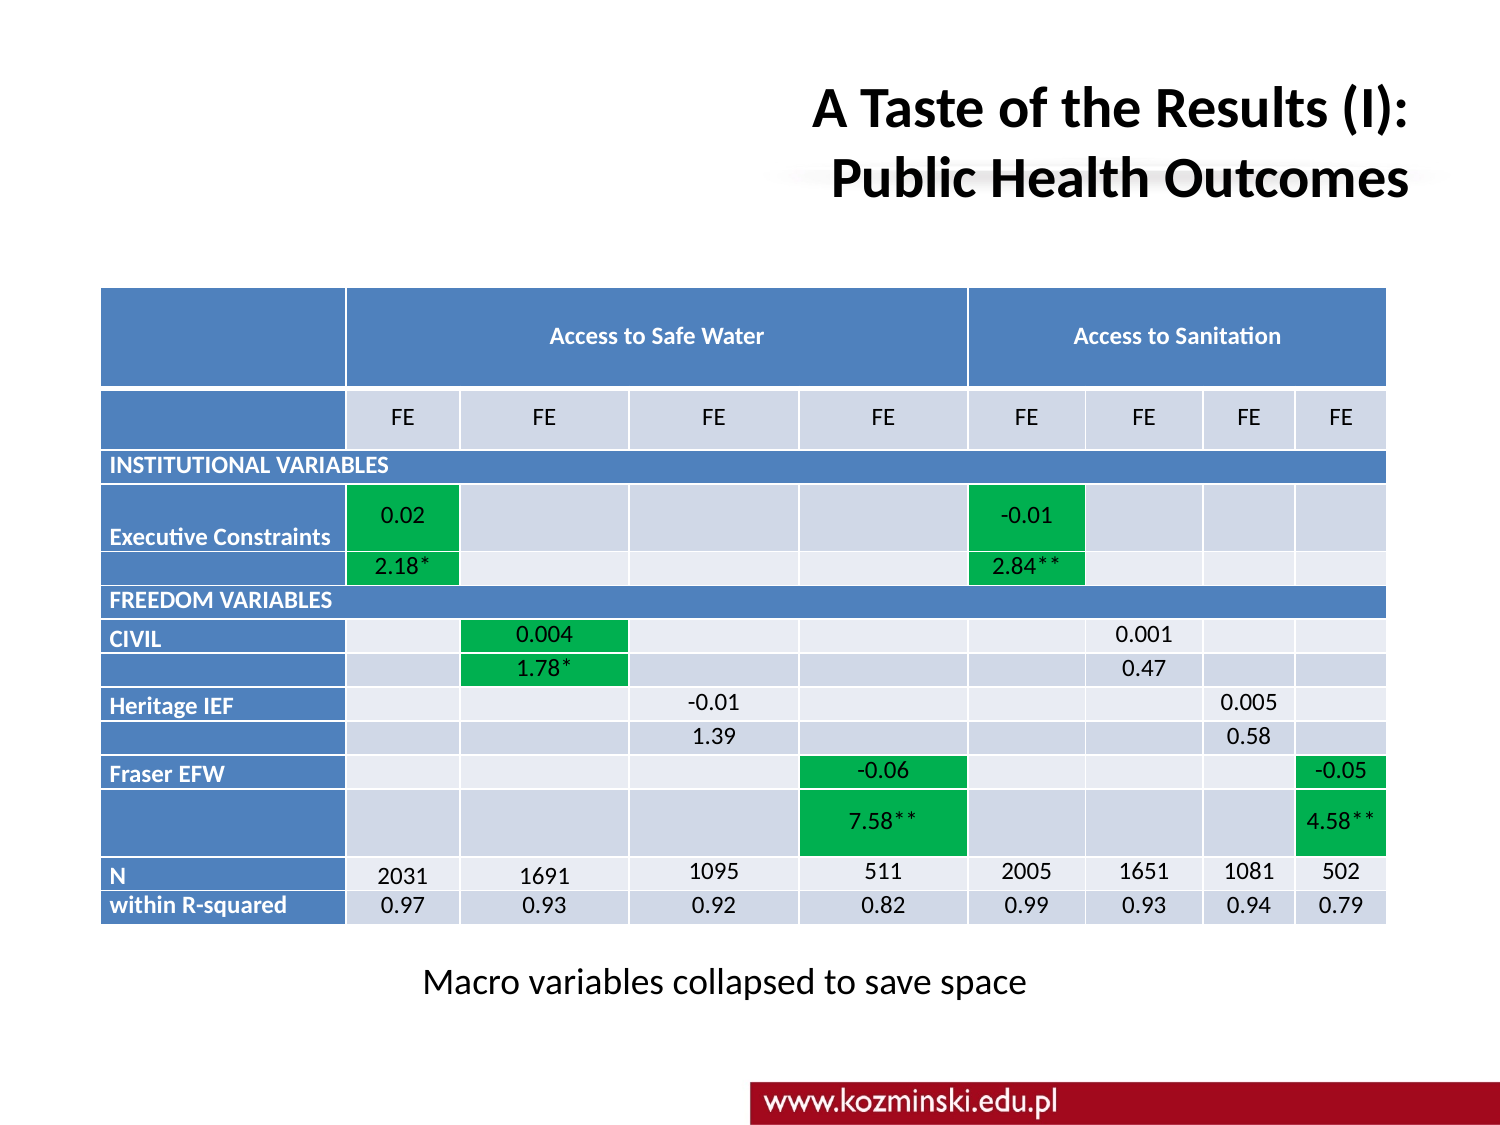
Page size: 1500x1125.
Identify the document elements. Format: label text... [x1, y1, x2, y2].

table_cell 0.58 [1204, 722, 1294, 754]
table_cell [101, 552, 345, 585]
table_cell [461, 756, 628, 788]
table_cell N [101, 858, 345, 890]
table_cell [969, 722, 1085, 754]
table_cell 0.97 [347, 891, 459, 924]
table_cell 2005 [969, 858, 1085, 890]
table_cell 0.001 [1086, 620, 1202, 652]
table_cell INSTITUTIONAL VARIABLES [101, 451, 1386, 483]
table_cell [630, 620, 798, 652]
table_cell FE [969, 391, 1085, 449]
table_cell [969, 688, 1085, 720]
table_cell [1204, 756, 1294, 788]
table_cell [347, 688, 459, 720]
table_cell [1086, 756, 1202, 788]
table_cell [969, 620, 1085, 652]
table_cell 0.47 [1086, 654, 1202, 686]
table_cell CIVIL [101, 620, 345, 652]
text_box Macro variables collapsed to save space [187, 949, 1263, 1010]
table_cell 0.02 [347, 485, 459, 551]
table_cell 2031 [347, 858, 459, 890]
table_cell [1086, 688, 1202, 720]
table_cell [1296, 485, 1386, 551]
table_cell 1691 [461, 858, 628, 890]
table_cell [630, 485, 798, 551]
table_cell [347, 756, 459, 788]
table_cell [969, 790, 1085, 856]
table_cell [1086, 722, 1202, 754]
table_cell -0.01 [630, 688, 798, 720]
table_cell FE [1296, 391, 1386, 449]
table_cell [1086, 485, 1202, 551]
table_cell [800, 688, 967, 720]
table_cell FE [347, 391, 459, 449]
table_header [101, 288, 345, 386]
table_cell 2.84** [969, 552, 1085, 585]
table_cell -0.05 [1296, 756, 1386, 788]
table_cell Fraser EFW [101, 756, 345, 788]
table_cell FE [630, 391, 798, 449]
table_cell [969, 654, 1085, 686]
table_cell [1204, 654, 1294, 686]
table_cell Heritage IEF [101, 688, 345, 720]
table_cell 7.58** [800, 790, 967, 856]
table_cell FE [1204, 391, 1294, 449]
table_cell [1296, 654, 1386, 686]
table_cell [630, 790, 798, 856]
table_cell [969, 756, 1085, 788]
table_cell 502 [1296, 858, 1386, 890]
table_cell 0.004 [461, 620, 628, 652]
table_cell 1081 [1204, 858, 1294, 890]
table_cell [1296, 688, 1386, 720]
table_cell 2.18* [347, 552, 459, 585]
table_cell 0.005 [1204, 688, 1294, 720]
table_cell FE [800, 391, 967, 449]
table_cell Executive Constraints [101, 485, 345, 551]
table_cell 1095 [630, 858, 798, 890]
table_cell [1204, 620, 1294, 652]
table_cell [1086, 790, 1202, 856]
table_cell 0.93 [1086, 891, 1202, 924]
table_cell 1651 [1086, 858, 1202, 890]
table_cell [461, 688, 628, 720]
table_cell FE [1086, 391, 1202, 449]
table_cell 0.94 [1204, 891, 1294, 924]
table_cell 1.39 [630, 722, 798, 754]
table_cell [461, 552, 628, 585]
title A Taste of the Results (I): Public Health Outcomes [74, 44, 1426, 233]
table_cell [800, 654, 967, 686]
table_cell [101, 722, 345, 754]
table_cell [1296, 722, 1386, 754]
picture [0, 0, 1500, 1125]
table_cell -0.06 [800, 756, 967, 788]
table_cell [1204, 485, 1294, 551]
table_cell [800, 485, 967, 551]
table_cell [461, 722, 628, 754]
table_header Access to Sanitation [969, 288, 1386, 386]
table_cell 4.58** [1296, 790, 1386, 856]
table_cell FE [461, 391, 628, 449]
table_cell 0.93 [461, 891, 628, 924]
table_cell [347, 654, 459, 686]
table_cell [1296, 552, 1386, 585]
table_cell 1.78* [461, 654, 628, 686]
table_cell [800, 722, 967, 754]
table_cell [101, 790, 345, 856]
table_cell [347, 790, 459, 856]
table_cell 0.99 [969, 891, 1085, 924]
table_cell [630, 654, 798, 686]
table_cell [1204, 552, 1294, 585]
table_cell [1204, 790, 1294, 856]
table_cell within R-squared [101, 891, 345, 924]
table_cell [101, 391, 345, 449]
table_cell [347, 722, 459, 754]
table_cell [1086, 552, 1202, 585]
table_cell [1296, 620, 1386, 652]
table_header Access to Safe Water [347, 288, 967, 386]
table_cell FREEDOM VARIABLES [101, 586, 1386, 618]
table_cell [461, 485, 628, 551]
table_cell 511 [800, 858, 967, 890]
table_cell -0.01 [969, 485, 1085, 551]
table_cell 0.82 [800, 891, 967, 924]
table_cell 0.92 [630, 891, 798, 924]
table_cell [630, 756, 798, 788]
table_cell [630, 552, 798, 585]
table_cell [800, 552, 967, 585]
table_cell [461, 790, 628, 856]
table_cell 0.79 [1296, 891, 1386, 924]
table_cell [101, 654, 345, 686]
table_cell [800, 620, 967, 652]
table_cell [347, 620, 459, 652]
